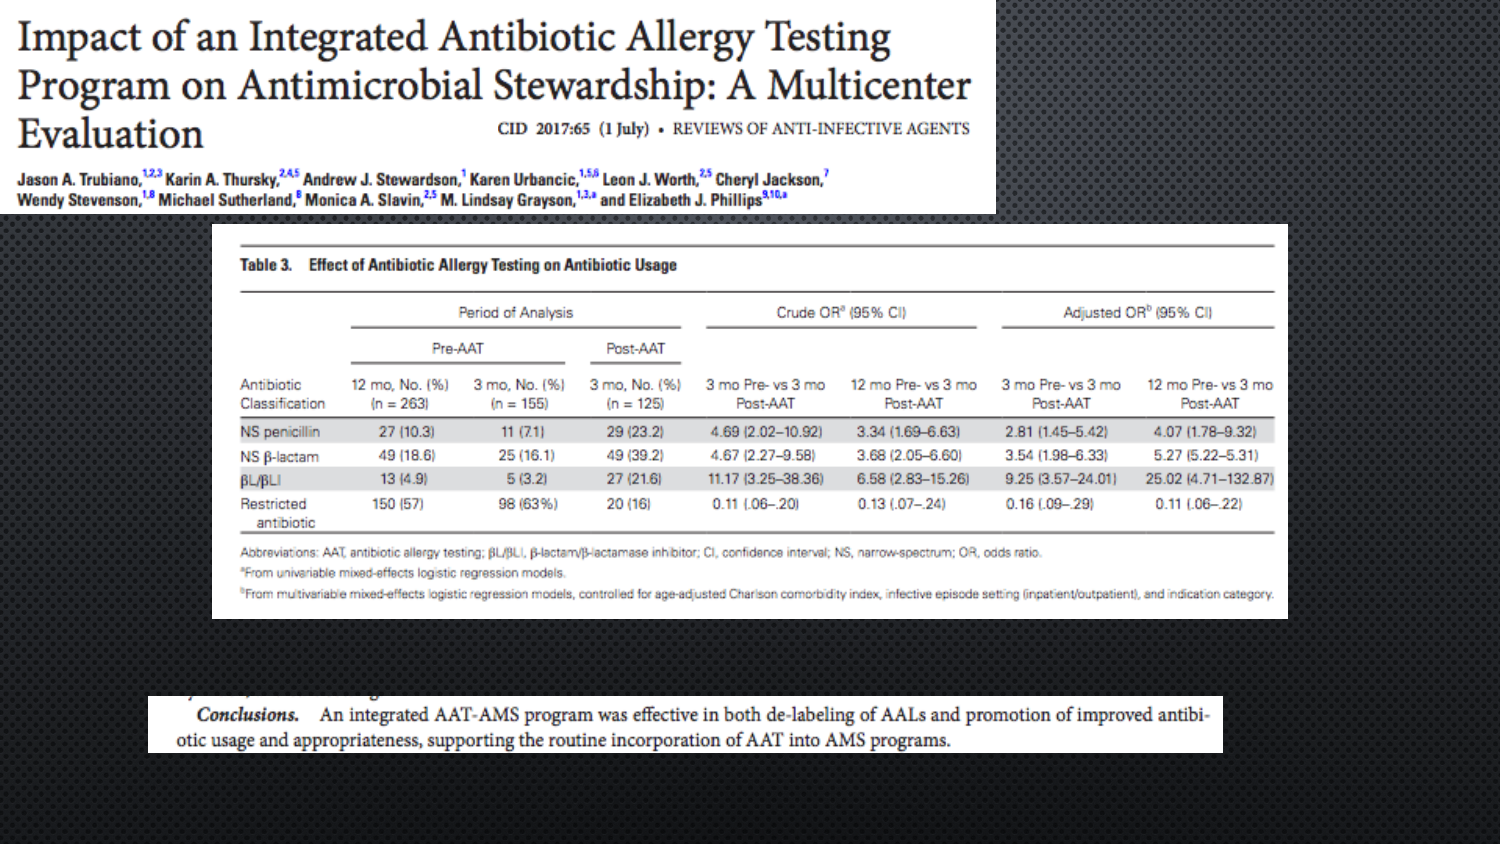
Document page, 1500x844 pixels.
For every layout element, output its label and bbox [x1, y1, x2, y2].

picture [0, 0, 996, 215]
picture [212, 224, 1288, 619]
picture [148, 695, 1223, 753]
